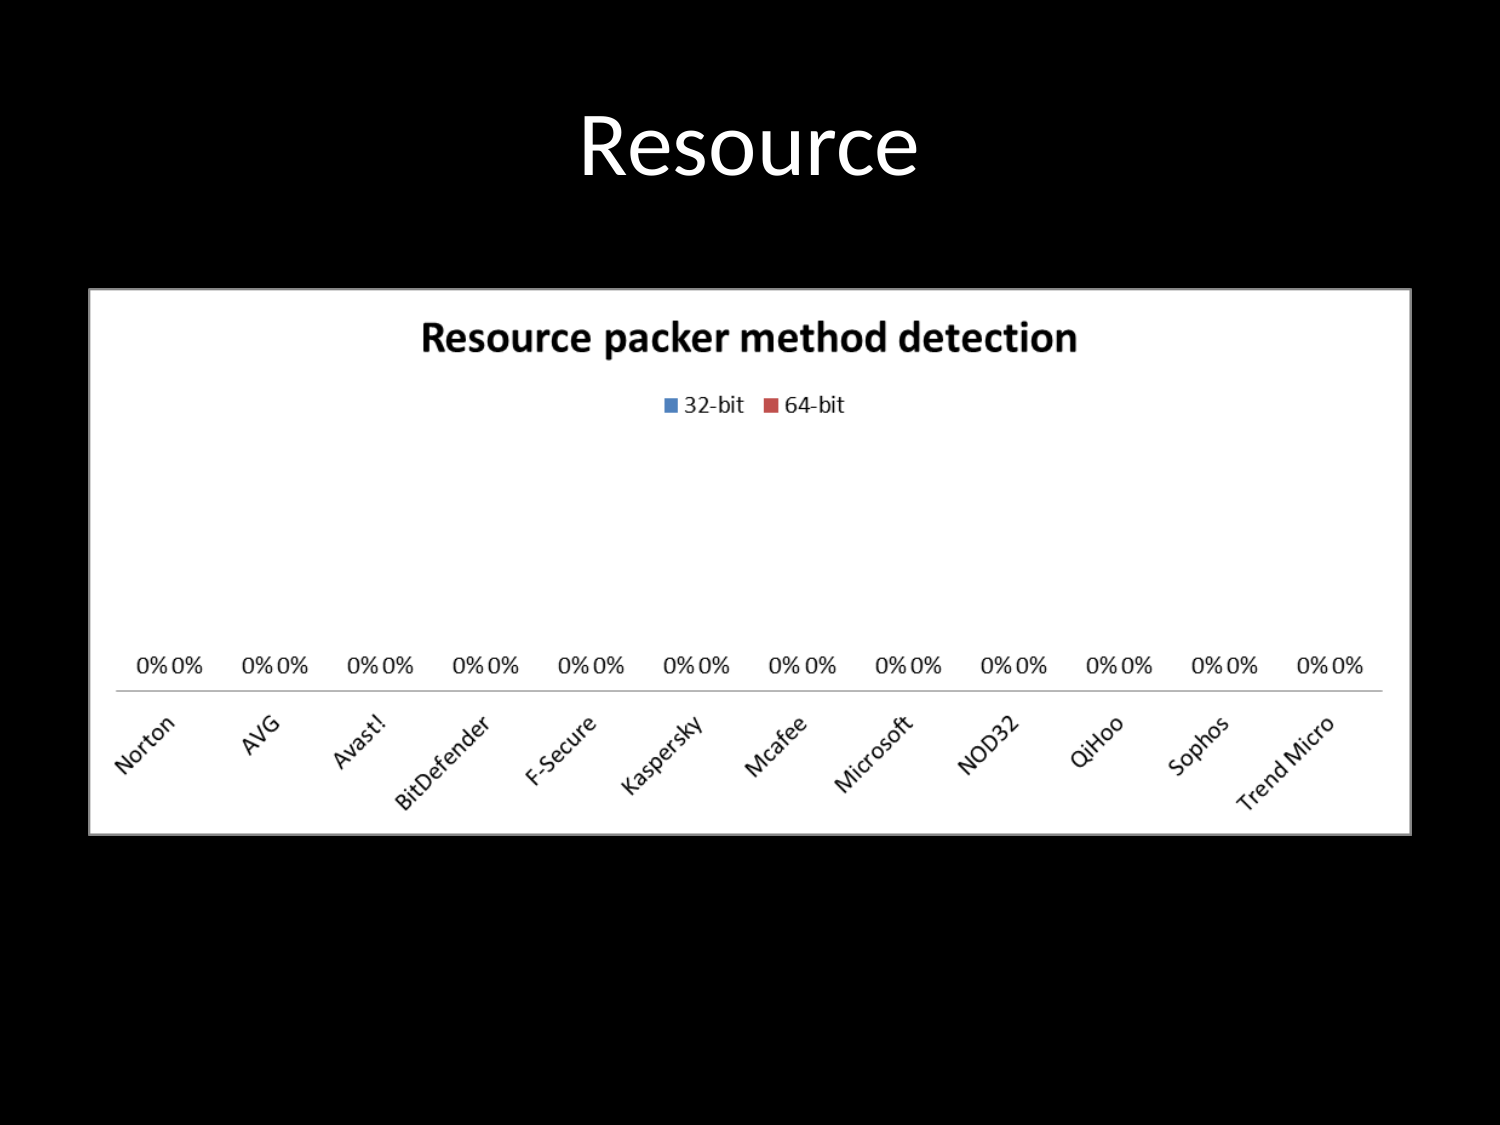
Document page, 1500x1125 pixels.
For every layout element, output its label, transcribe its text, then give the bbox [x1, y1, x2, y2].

picture [88, 288, 1412, 837]
title Resource [75, 45, 1425, 233]
